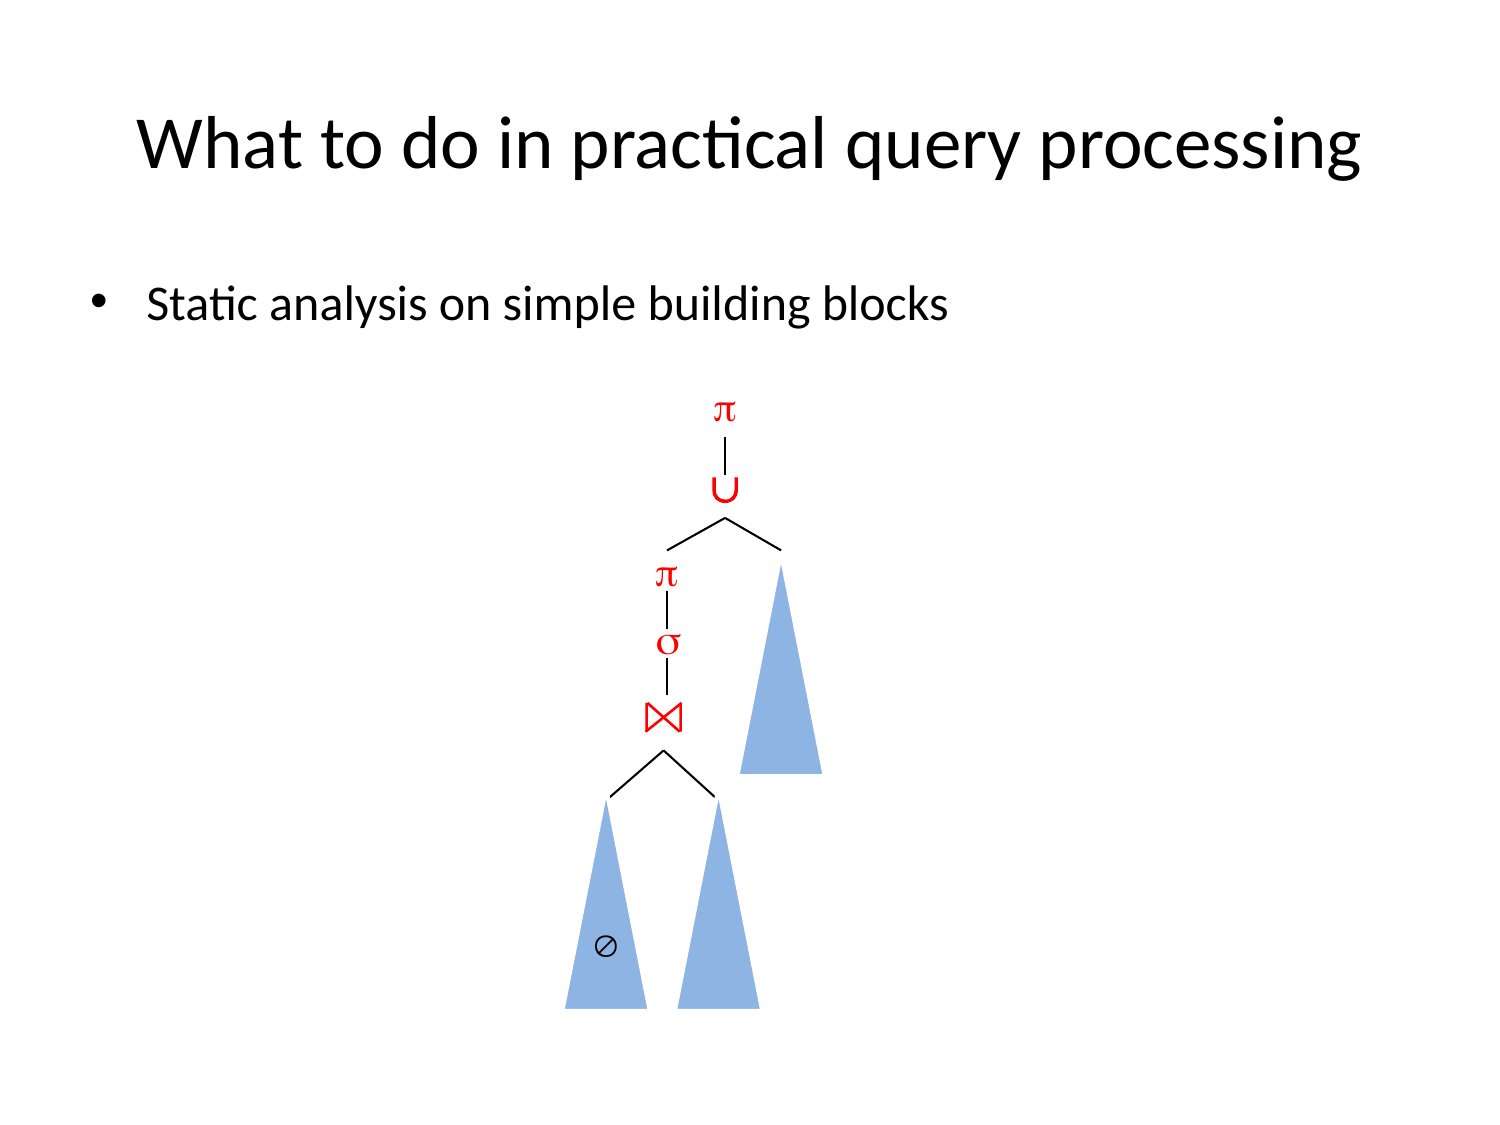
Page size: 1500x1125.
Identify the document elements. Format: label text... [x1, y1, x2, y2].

text_box [560, 929, 652, 1014]
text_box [645, 702, 682, 732]
text_box [579, 803, 633, 912]
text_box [724, 518, 782, 551]
text_box [672, 798, 765, 1014]
text_box [735, 555, 827, 779]
text_box  [640, 537, 694, 602]
list Static analysis on simple building blocks [75, 262, 1425, 1005]
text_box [666, 518, 723, 551]
text_box  [698, 372, 752, 438]
text_box  [631, 605, 696, 670]
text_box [663, 750, 719, 801]
title What to do in practical query processing [75, 45, 1425, 233]
text_box  [576, 912, 636, 973]
text_box  [693, 453, 757, 517]
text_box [605, 750, 661, 801]
